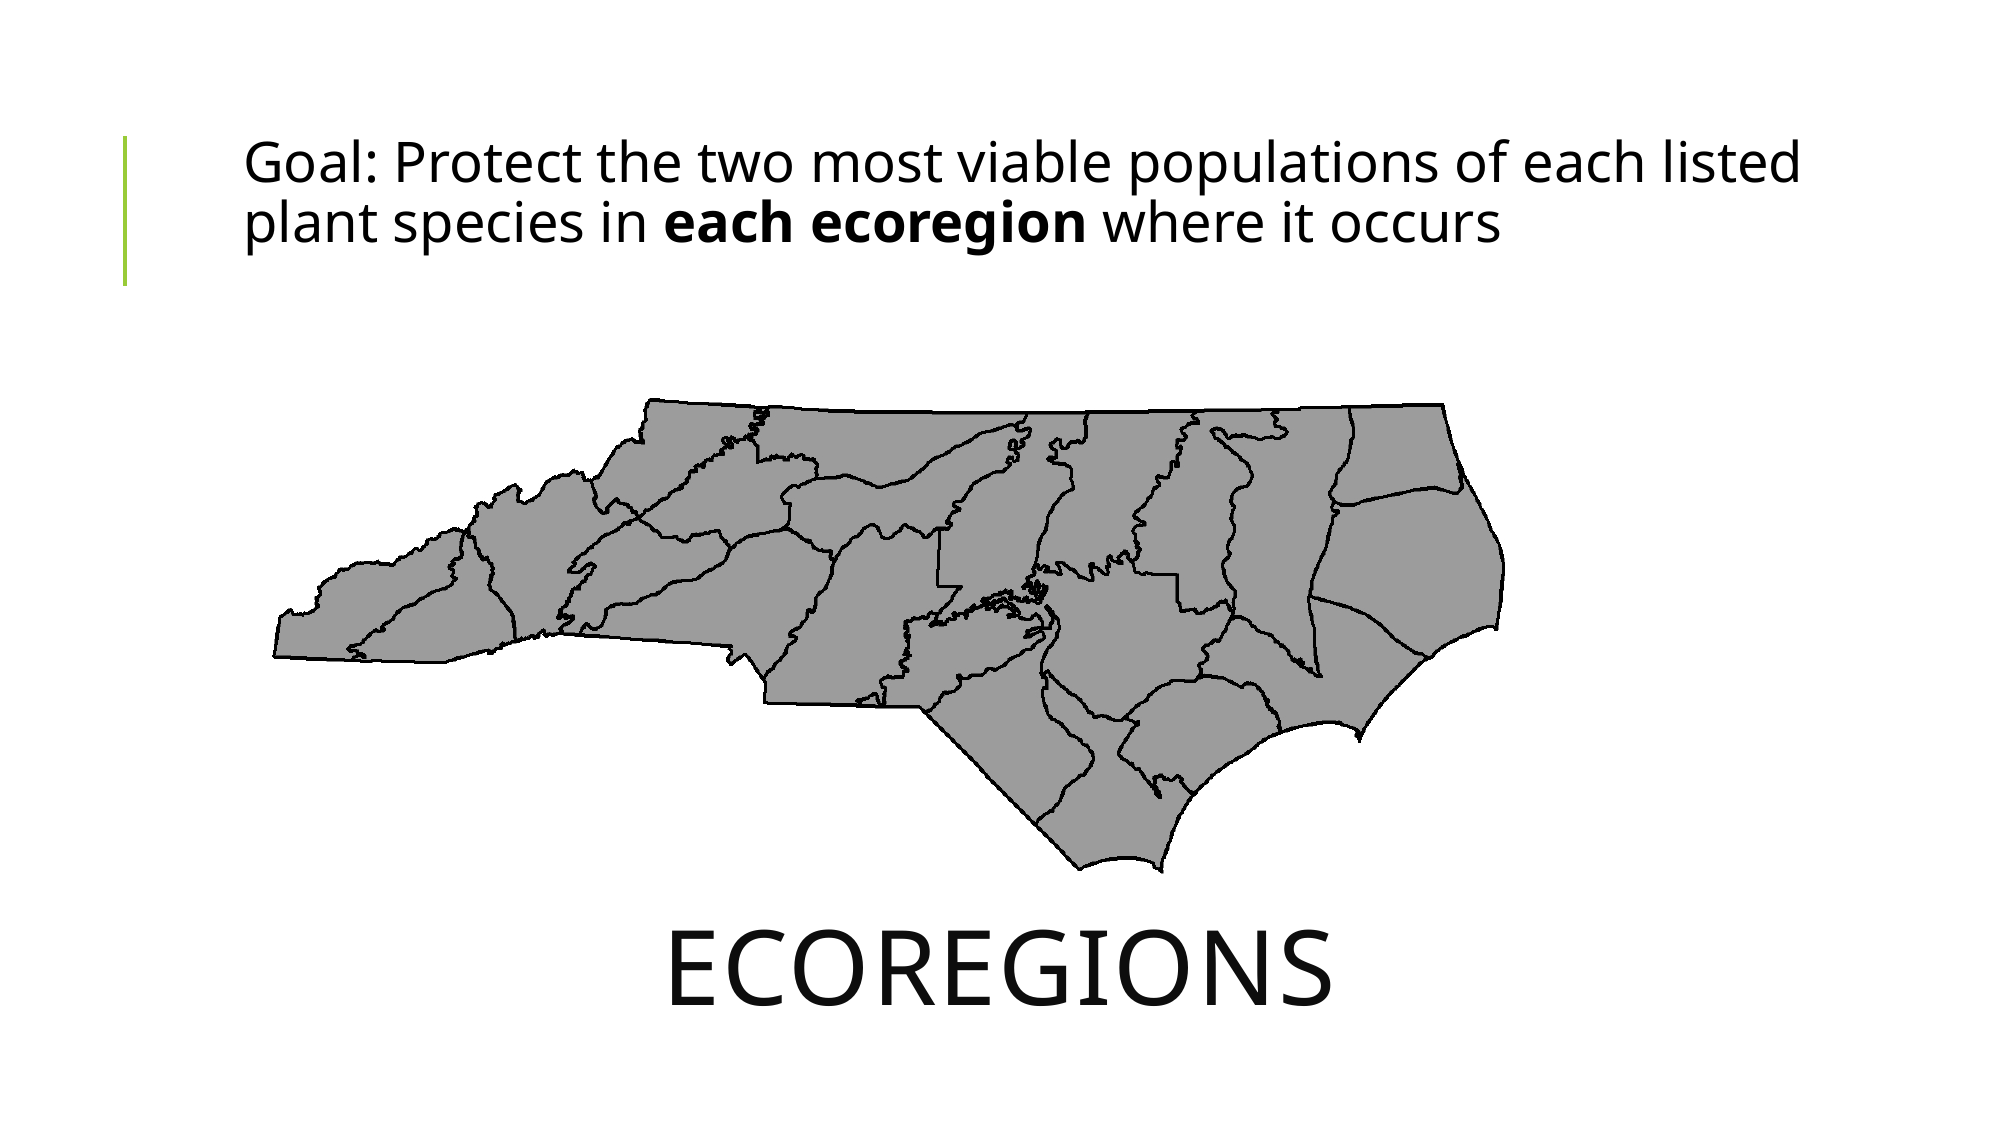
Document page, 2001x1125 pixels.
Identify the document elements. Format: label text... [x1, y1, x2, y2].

text_box Goal: Protect the two most viable populations of each listed plant species in each ecoregion where it occurs [223, 126, 1818, 296]
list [181, 248, 1672, 908]
title Ecoregions [137, 907, 1863, 1043]
